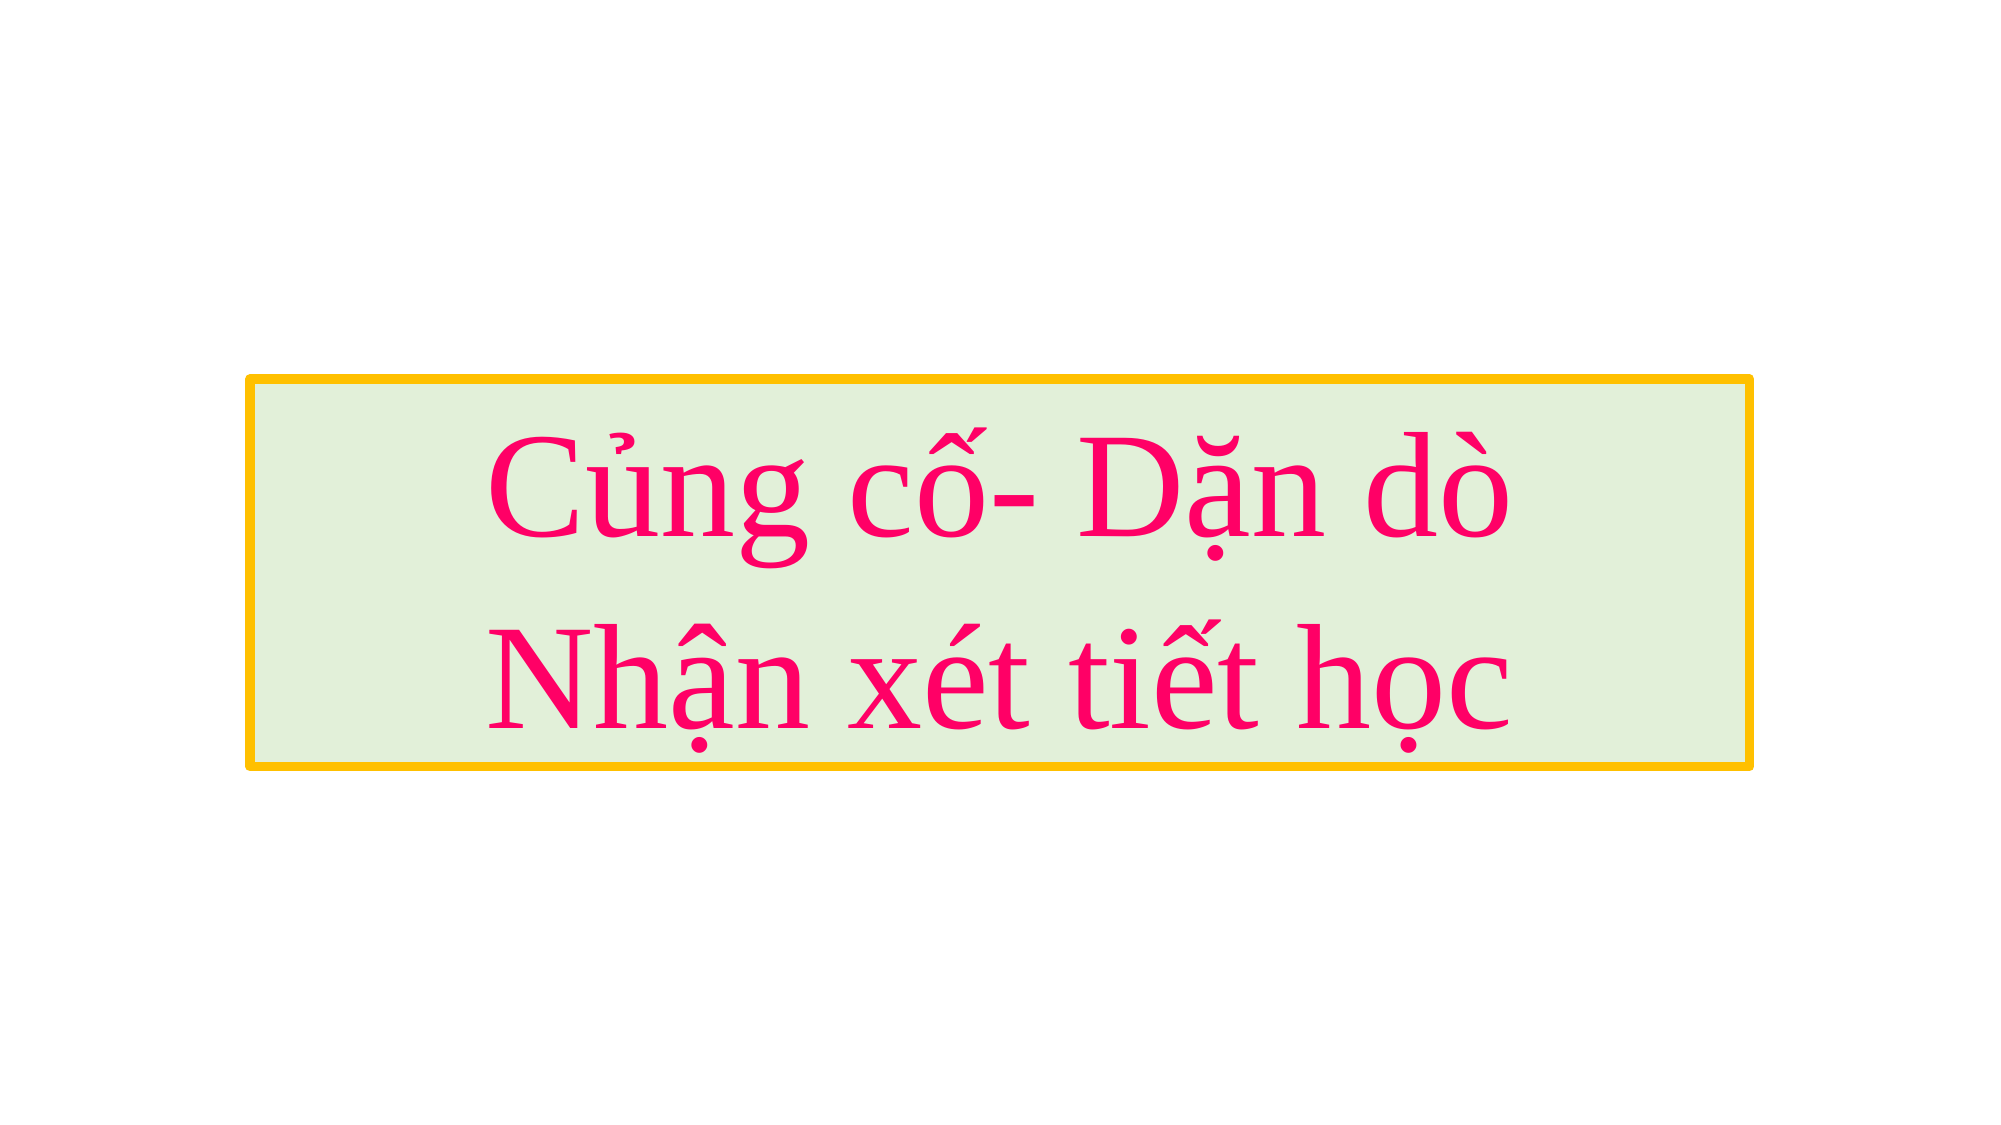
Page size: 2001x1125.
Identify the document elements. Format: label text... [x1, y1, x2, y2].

text_box Củng cố- Dặn dò Nhận xét tiết học [249, 379, 1750, 767]
